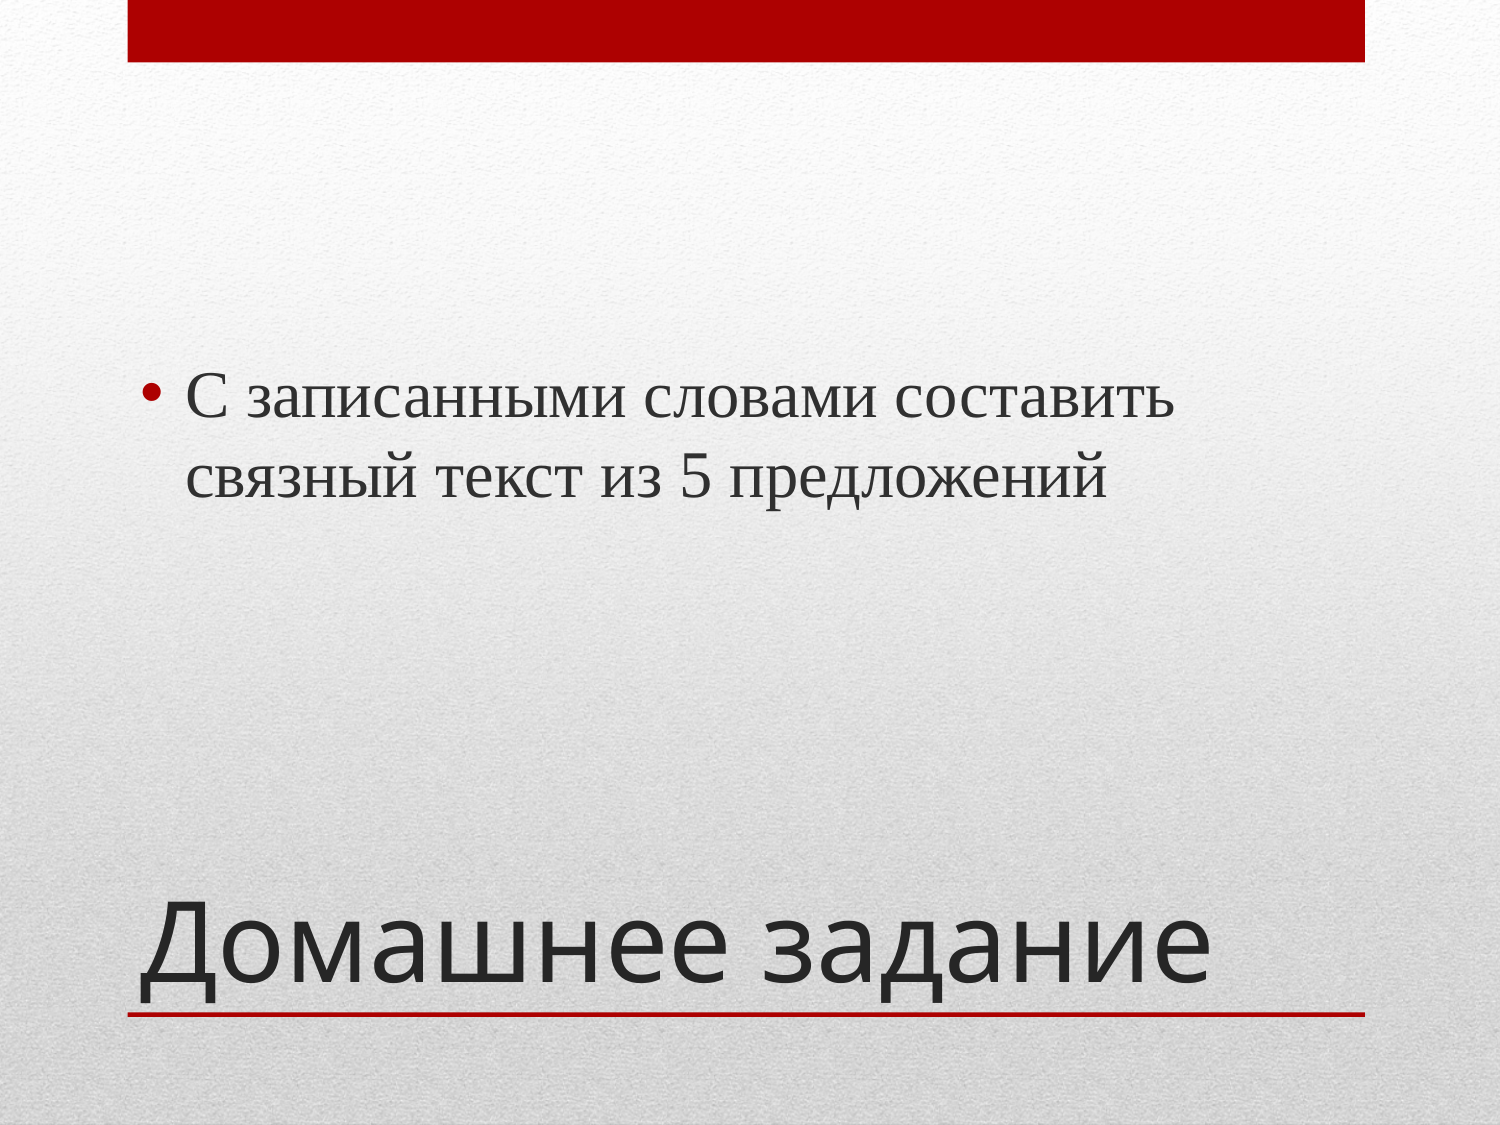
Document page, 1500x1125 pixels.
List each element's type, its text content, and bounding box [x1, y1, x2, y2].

list С записанными словами составить связный текст из 5 предложений [125, 112, 1363, 750]
title Домашнее задание [125, 750, 1238, 1013]
